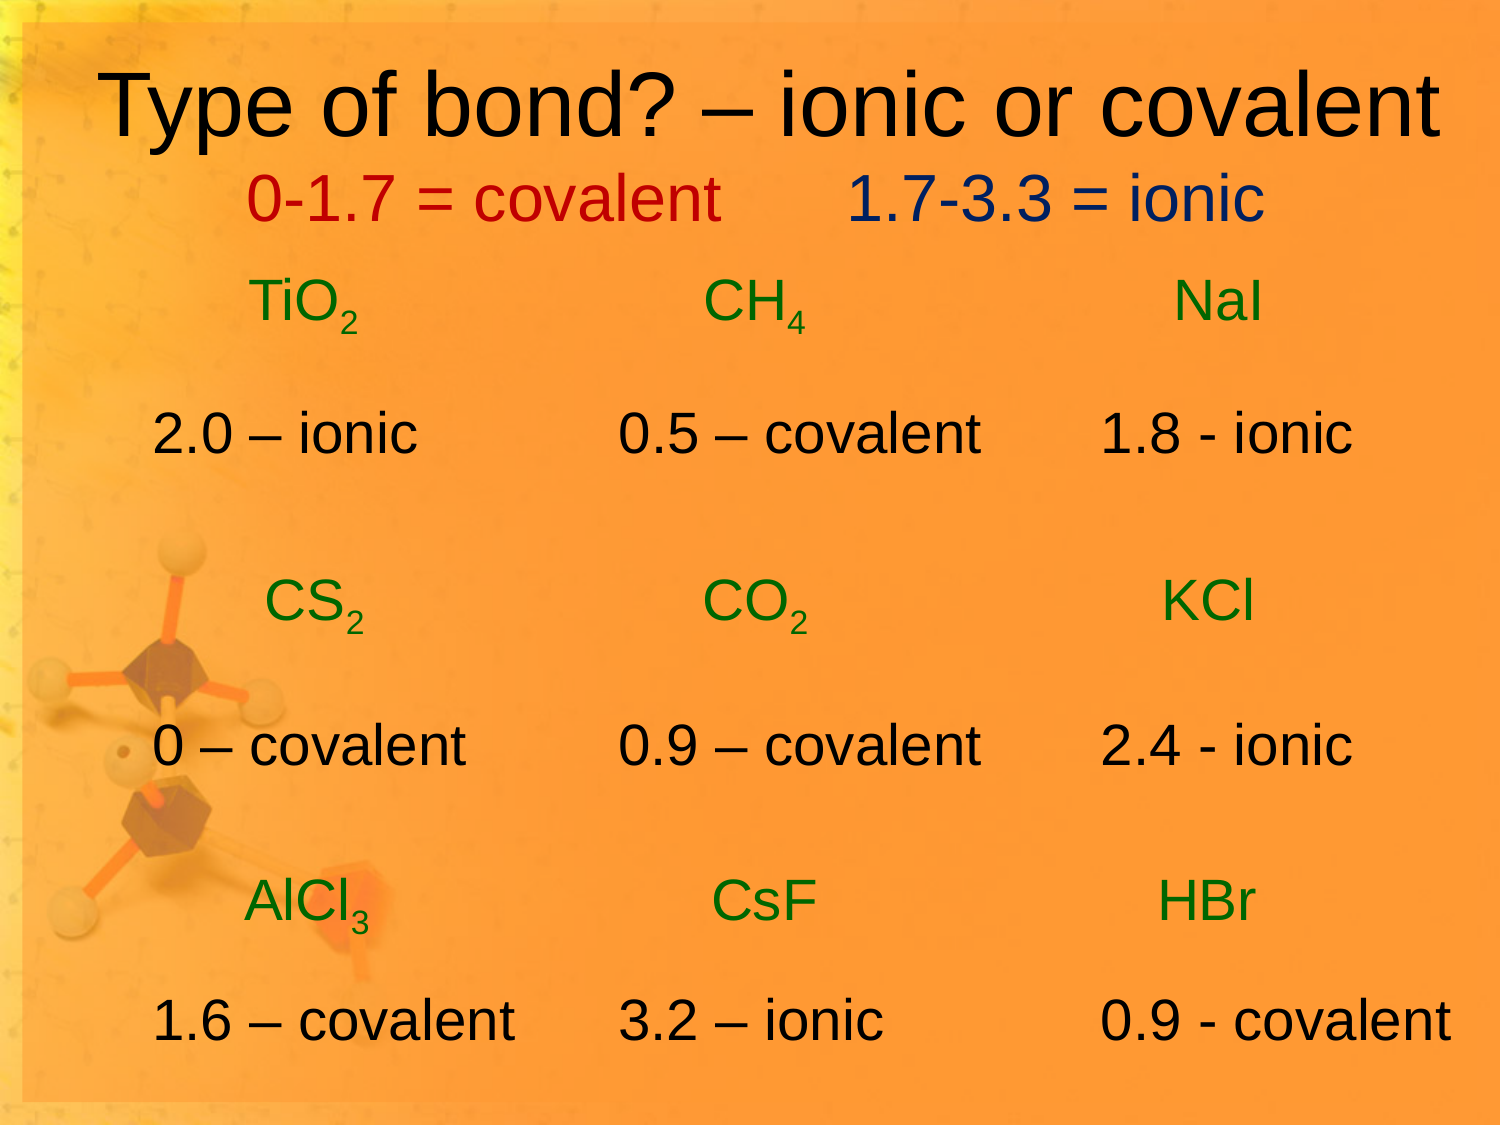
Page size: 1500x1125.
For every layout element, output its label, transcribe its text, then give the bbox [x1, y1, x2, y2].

text_box KCl [1146, 554, 1270, 640]
text_box 0 – covalent 0.9 – covalent 2.4 - ionic [137, 699, 1475, 785]
text_box CO2 [687, 554, 824, 649]
text_box CsF [696, 854, 833, 940]
text_box Type of bond? – ionic or covalent 0-1.7 = covalent 1.7-3.3 = ionic [81, 37, 1459, 243]
text_box AlCl3 [229, 854, 385, 949]
text_box NaI [1158, 254, 1280, 340]
text_box CS2 [250, 554, 380, 649]
text_box 1.6 – covalent 3.2 – ionic 0.9 - covalent [137, 975, 1475, 1060]
text_box 2.0 – ionic 0.5 – covalent 1.8 - ionic [137, 387, 1450, 473]
text_box CH4 [688, 254, 821, 349]
text_box TiO2 [233, 254, 374, 349]
picture [0, 0, 1500, 1125]
text_box HBr [1142, 854, 1273, 940]
